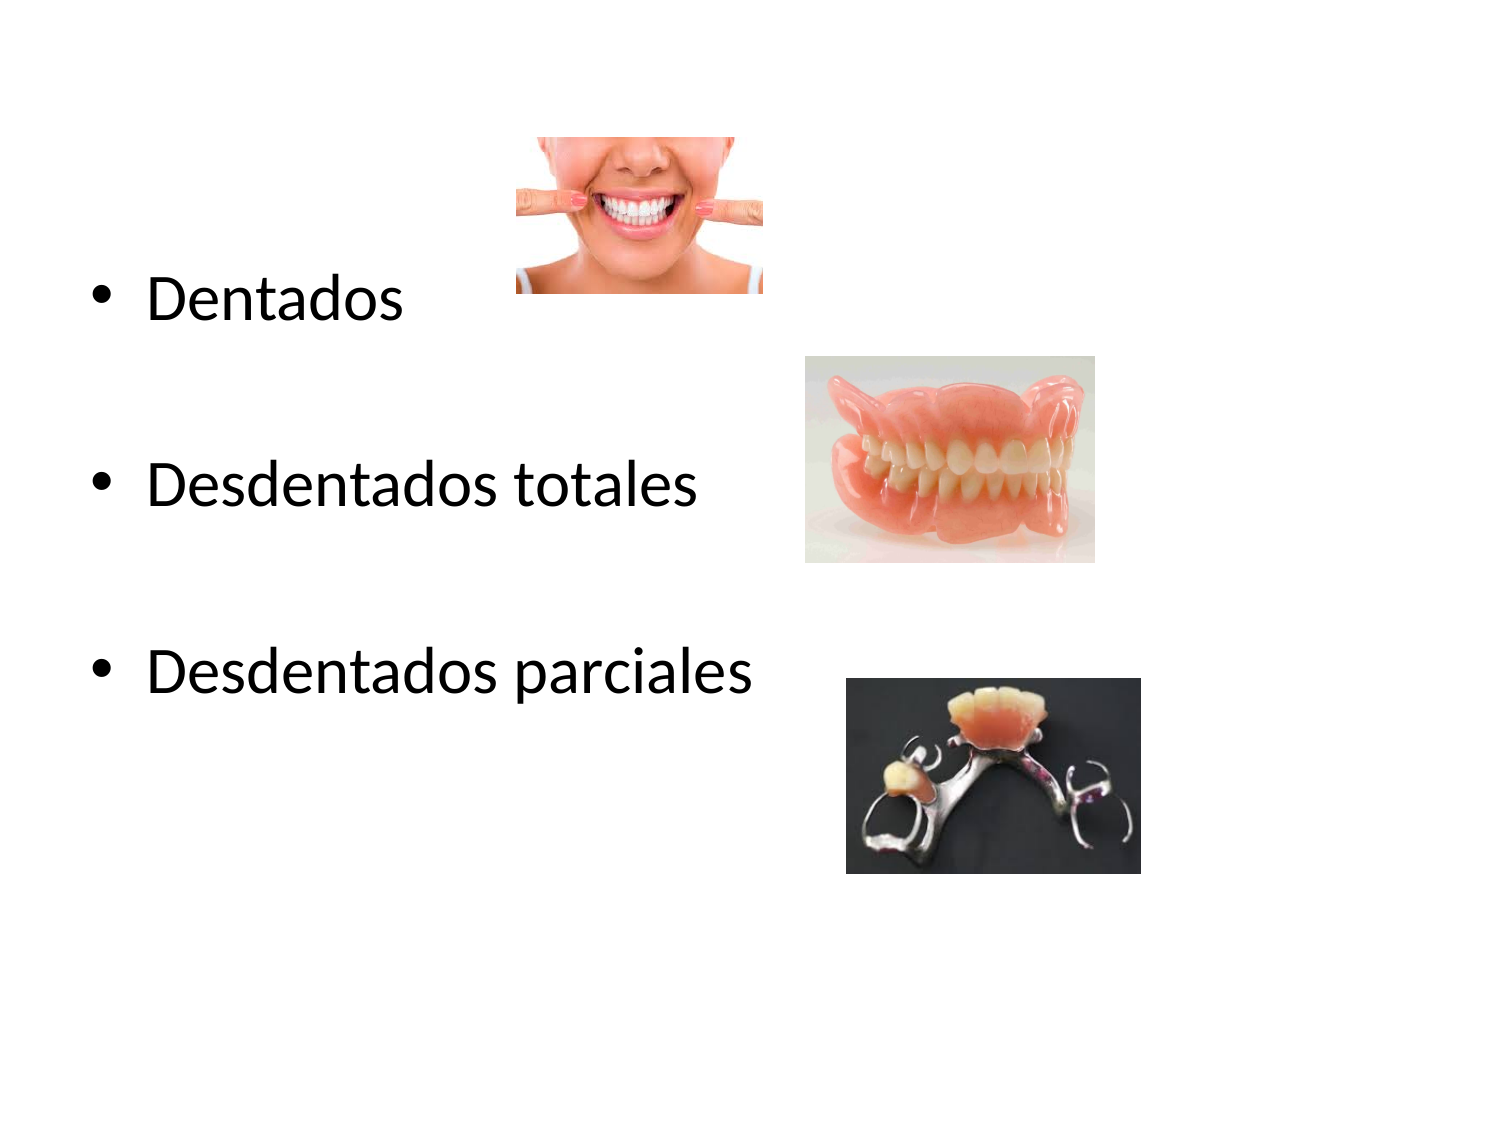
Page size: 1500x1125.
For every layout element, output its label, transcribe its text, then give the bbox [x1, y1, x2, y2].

list Dentados Desdentados totales Desdentados parciales [75, 59, 1425, 1005]
picture [515, 137, 764, 294]
picture [845, 678, 1142, 874]
picture [805, 356, 1095, 563]
